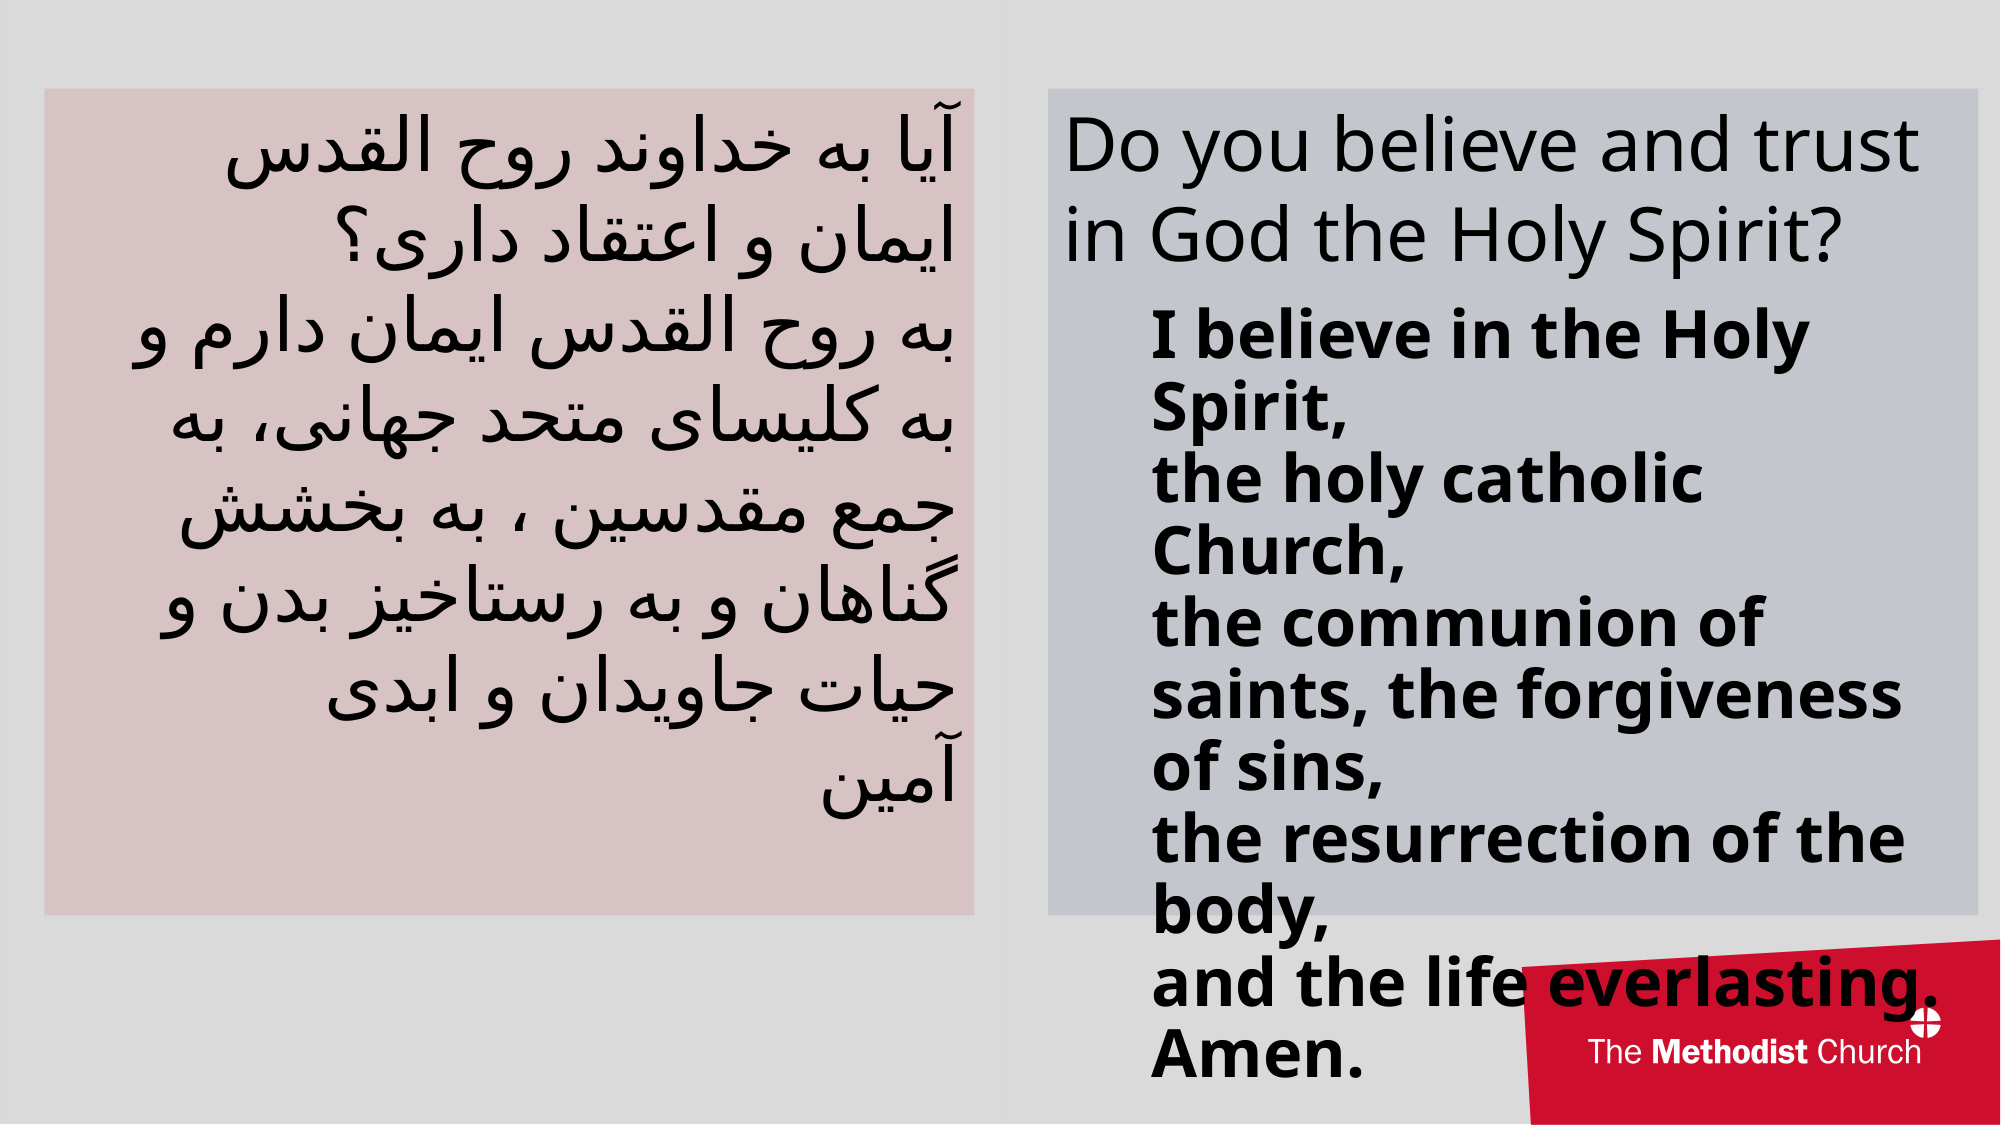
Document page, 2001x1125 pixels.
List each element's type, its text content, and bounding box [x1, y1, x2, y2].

list آیا به خداوند روح القدس ایمان و اعتقاد داری؟ به روح القدس ایمان دارم و به کلیسای متحد جهانی، به جمع مقدسین ، به بخشش گناهان و به رستاخیز بدن و حیات جاویدان و ابدی آمین [44, 88, 975, 916]
picture [0, 0, 2001, 1125]
list Do you believe and trust in God the Holy Spirit? I believe in the Holy Spirit, the holy catholic Church, the communion of saints, the forgiveness of sins, the resurrection of the body, and the life everlasting. Amen. [1048, 88, 1979, 916]
